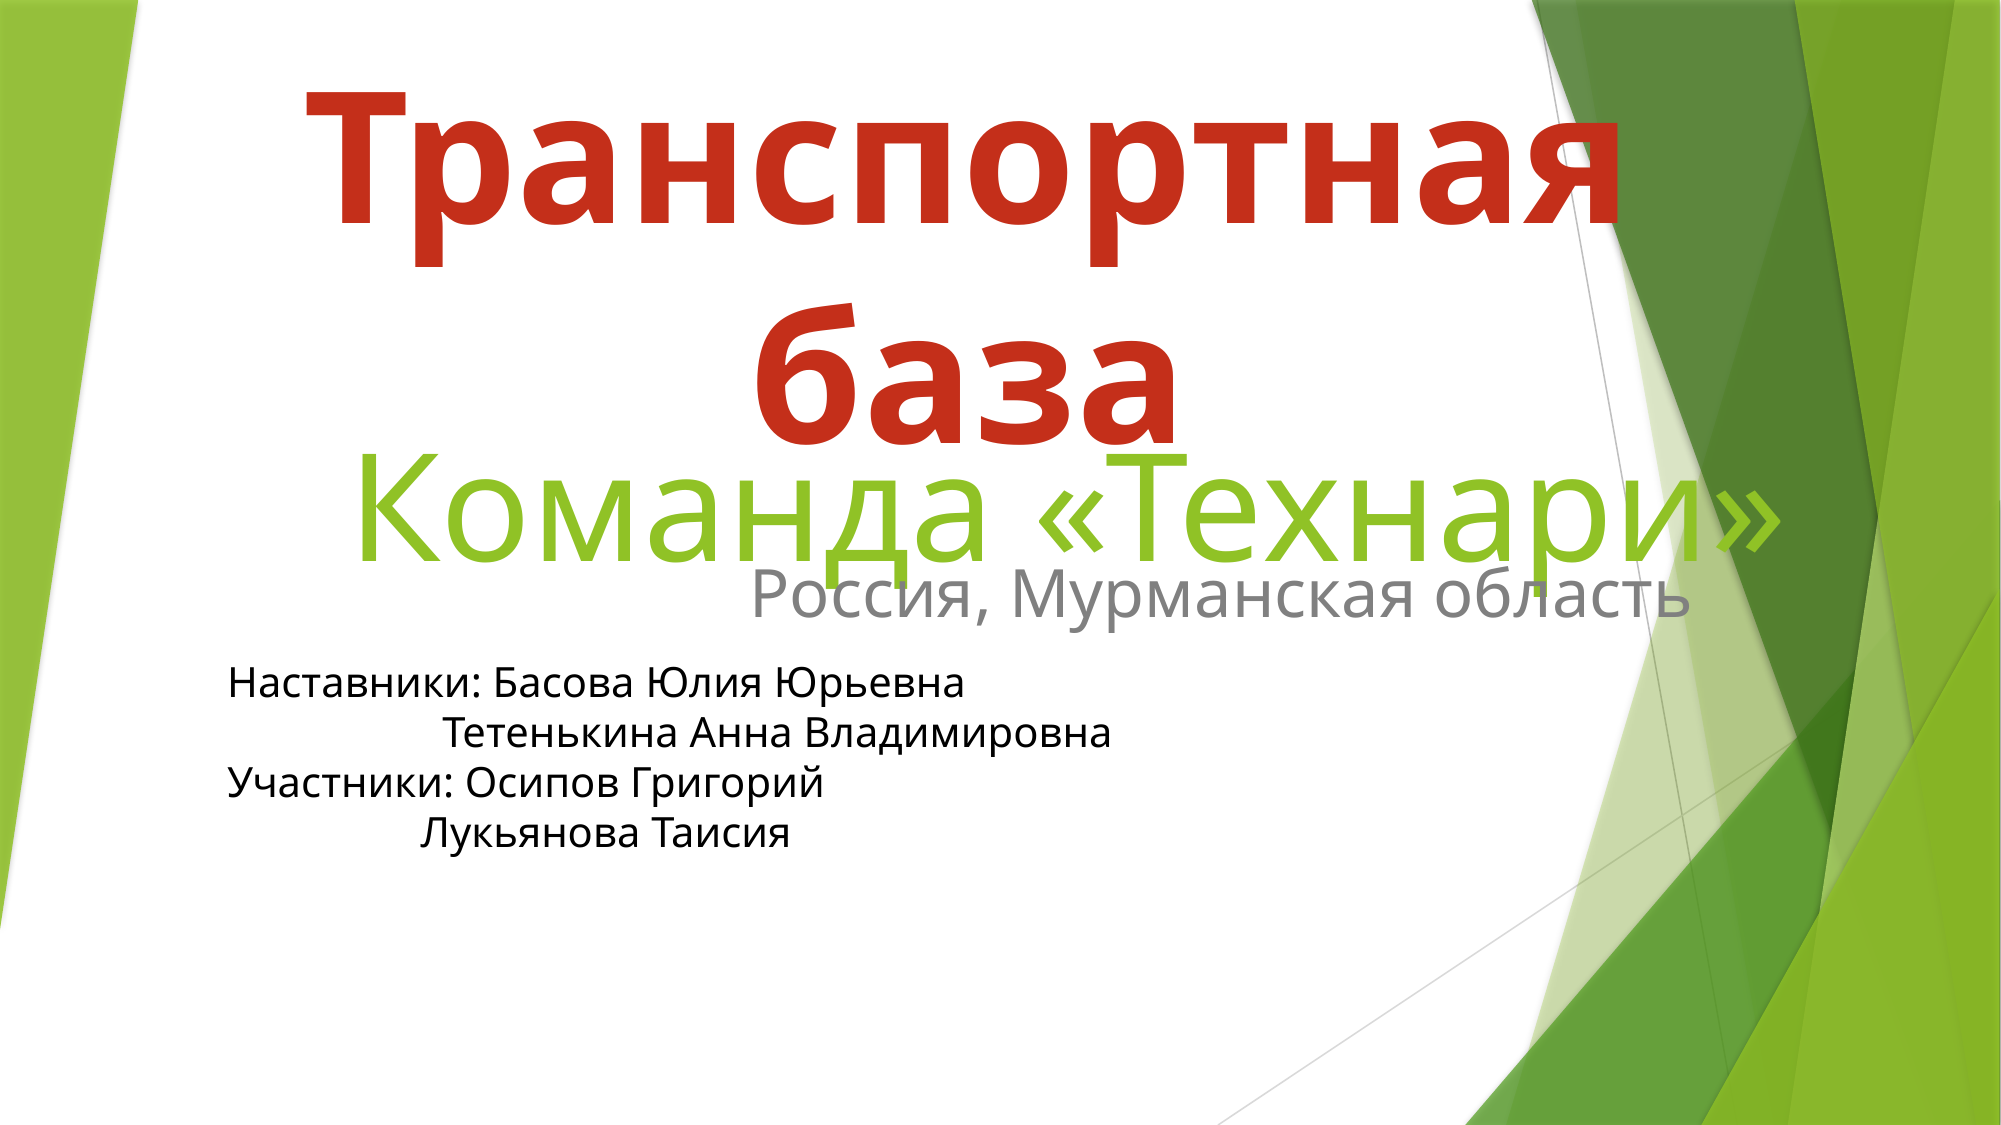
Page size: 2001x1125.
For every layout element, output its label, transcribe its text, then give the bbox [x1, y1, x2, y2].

subtitle Россия, Мурманская область [435, 543, 1710, 724]
text_box Наставники: Басова Юлия Юрьевна Тетенькина Анна Владимировна Участники: Осипов Григорий Лукьянова Таисия [212, 648, 1128, 914]
title Команда «Технари» [121, 329, 1803, 600]
text_box Транспортная база [288, 32, 1648, 488]
